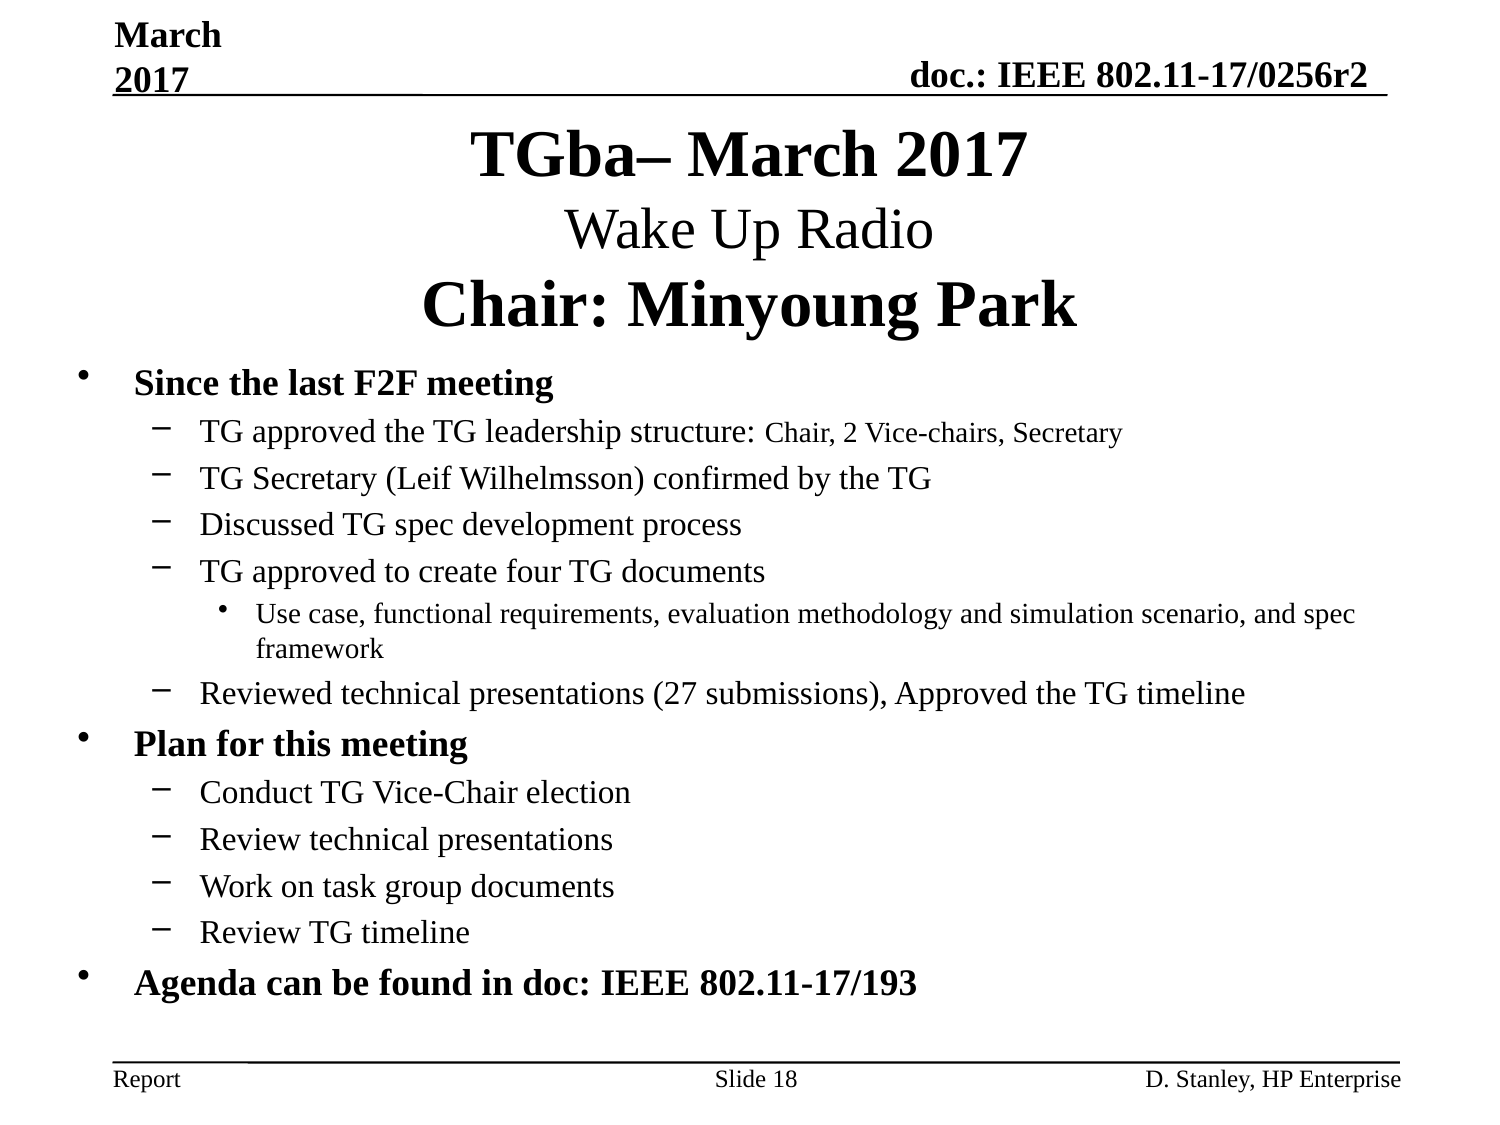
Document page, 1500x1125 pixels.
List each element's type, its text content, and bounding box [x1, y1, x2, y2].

title TGba– March 2017 Wake Up Radio Chair: Minyoung Park [112, 137, 1388, 313]
list Since the last F2F meeting TG approved the TG leadership structure: Chair, 2 Vice-chairs, Secretary TG Secretary (Leif Wilhelmsson) confirmed by the TG Discussed TG spec development process TG approved to create four TG documents Use case, functional requirements, evaluation methodology and simulation scenario, and spec framework Reviewed technical presentations (27 submissions), Approved the TG timeline Plan for this meeting Conduct TG Vice-Chair election Review technical presentations Work on task group documents Review TG timeline Agenda can be found in doc: IEEE 802.11-17/193 [62, 350, 1463, 1088]
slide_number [114, 54, 269, 100]
slide_number Slide 18 [712, 1062, 800, 1093]
footer D. Stanley, HP Enterprise [1057, 1062, 1402, 1093]
